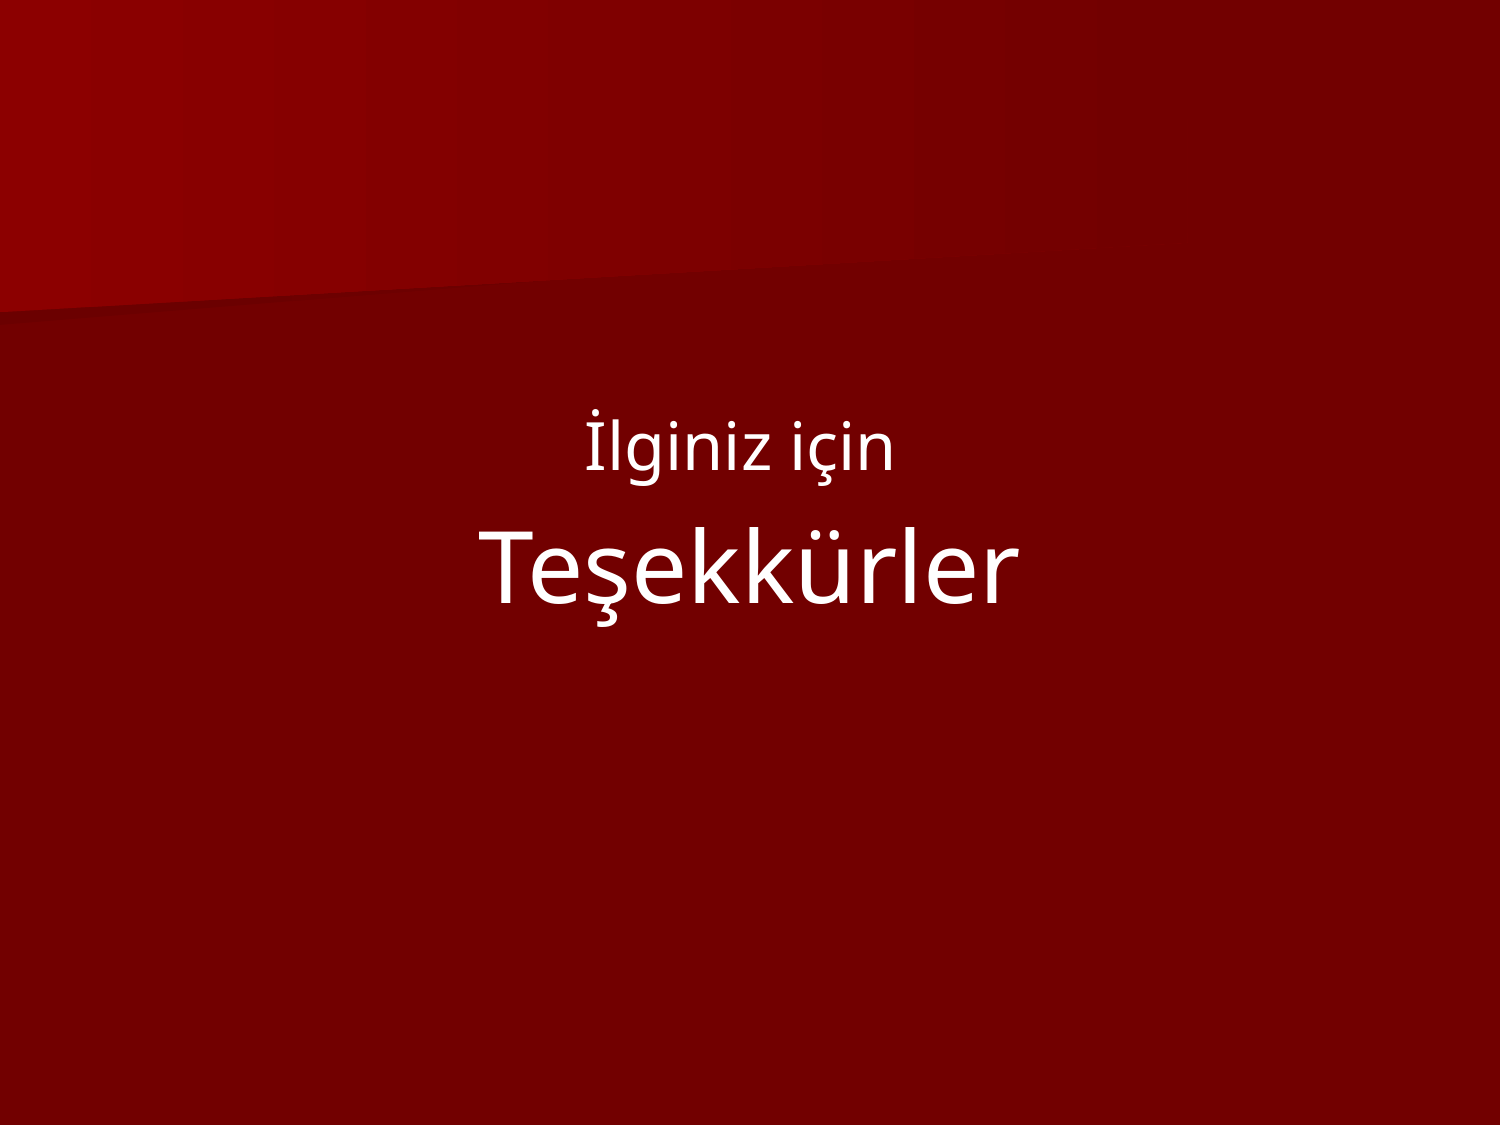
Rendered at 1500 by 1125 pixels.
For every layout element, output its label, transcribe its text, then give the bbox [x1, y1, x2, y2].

list İlginiz için Teşekkürler [74, 262, 1426, 1001]
